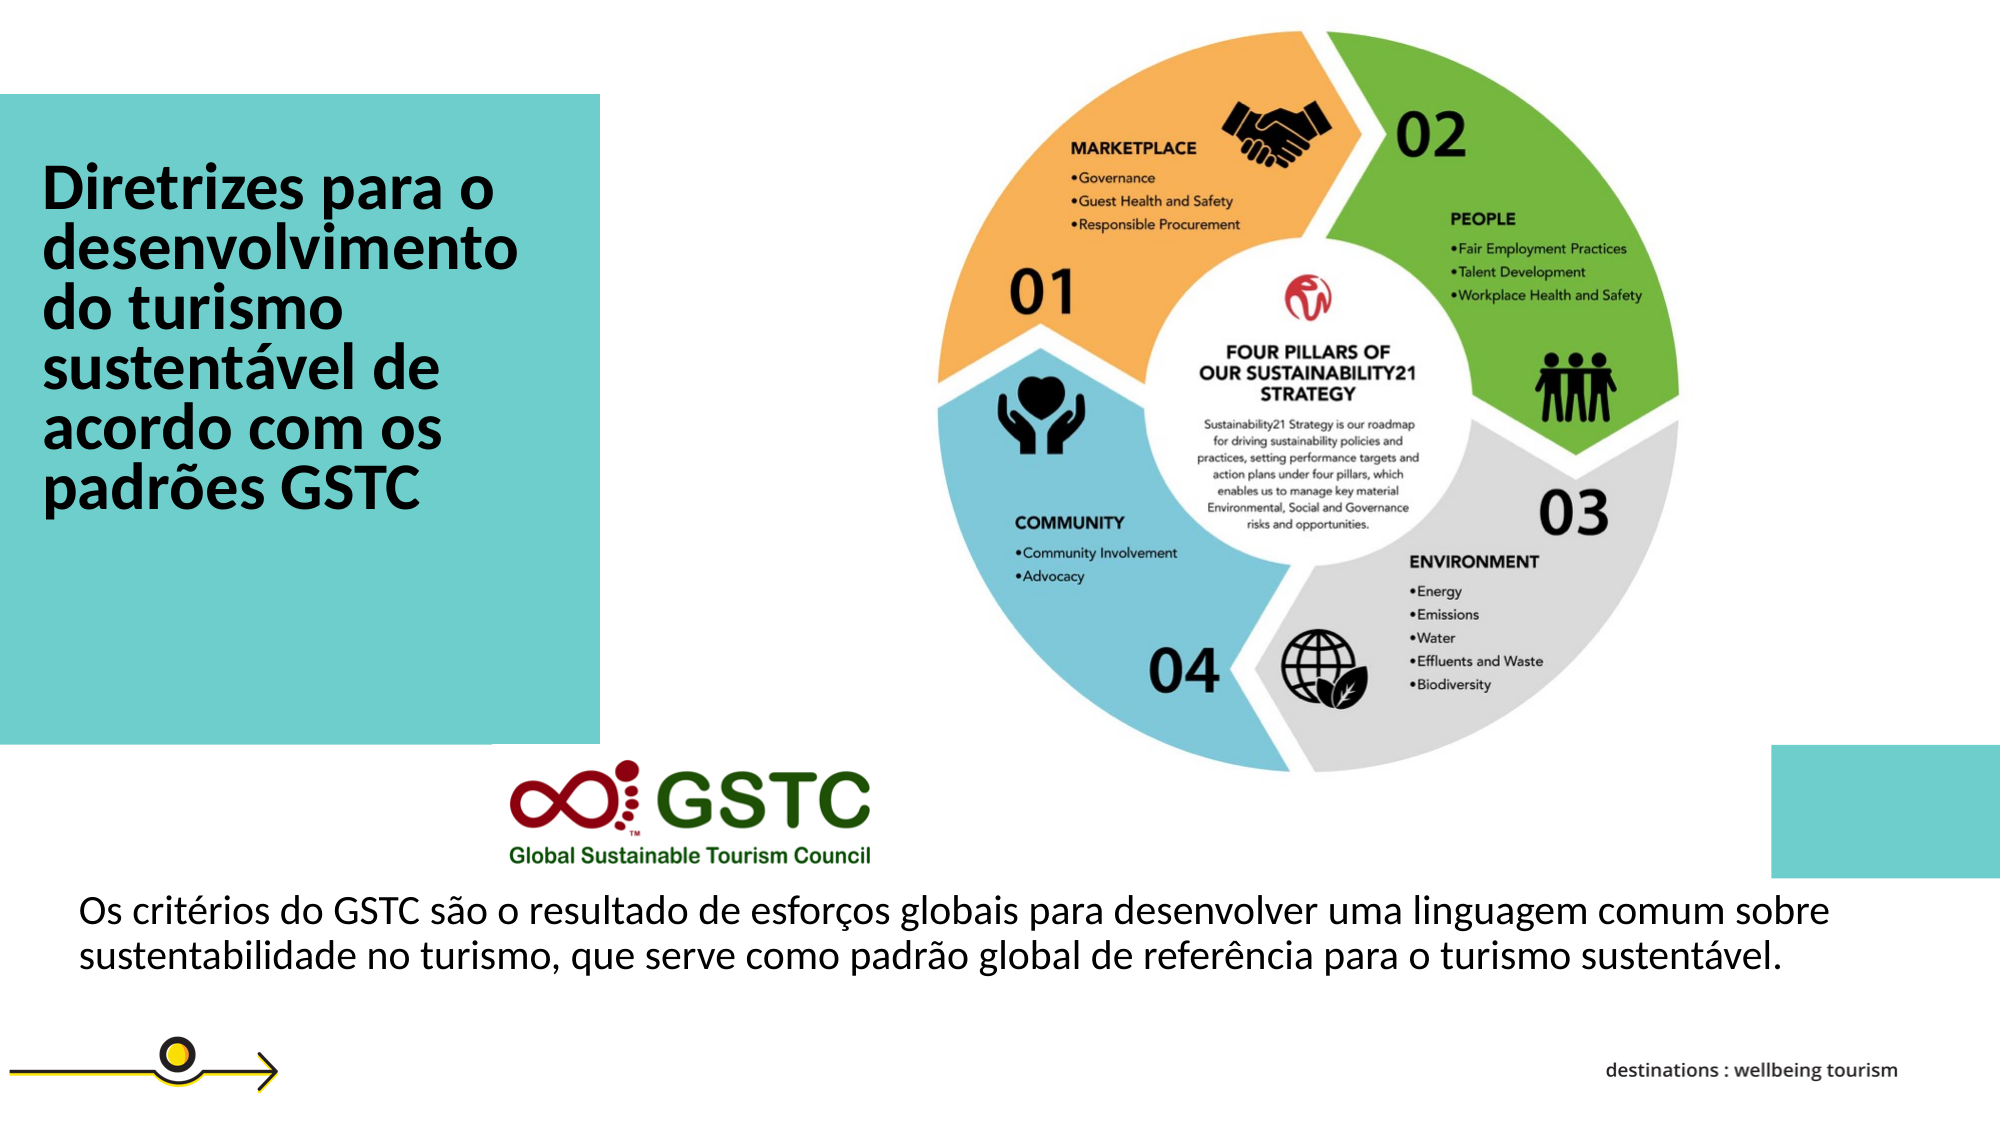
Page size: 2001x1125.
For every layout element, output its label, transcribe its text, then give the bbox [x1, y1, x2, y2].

list Diretrizes para o desenvolvimento do turismo sustentável de acordo com os padrões GSTC [27, 153, 539, 695]
picture [1604, 1053, 1928, 1093]
picture [0, 1019, 323, 1125]
list Os critérios do GSTC são o resultado de esforços globais para desenvolver uma linguagem comum sobre sustentabilidade no turismo, que serve como padrão global de referência para o turismo sustentável. [63, 880, 1919, 958]
picture [909, 2, 1706, 801]
picture [492, 744, 891, 881]
